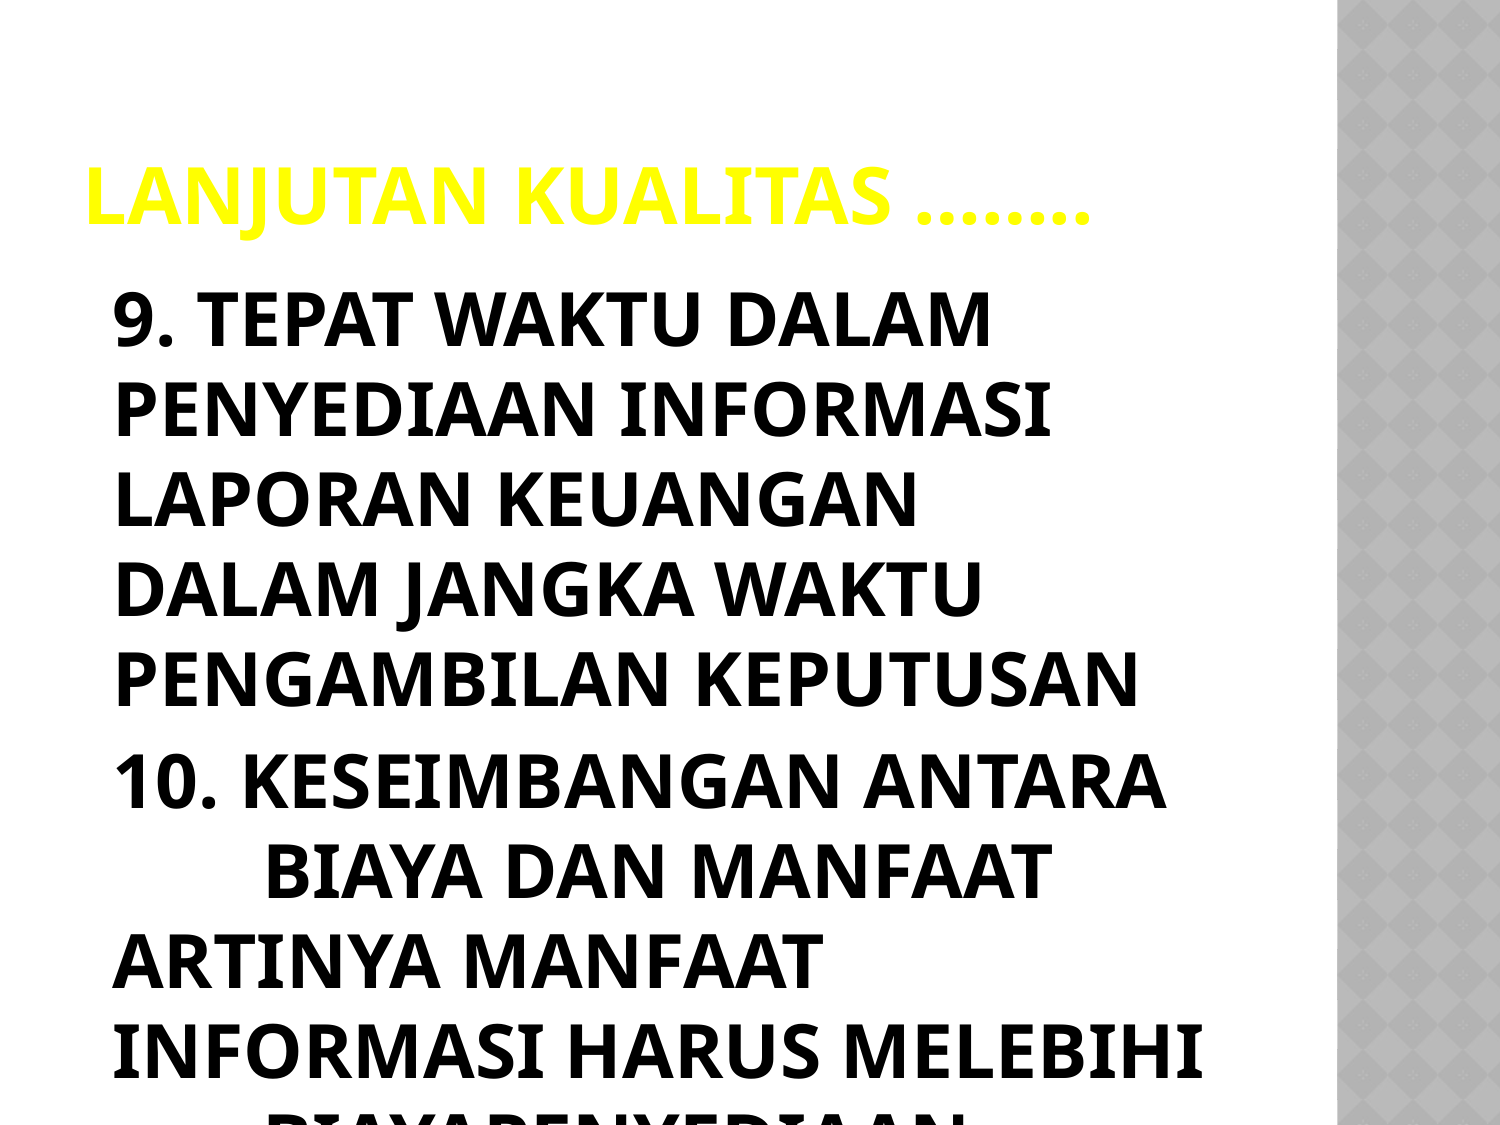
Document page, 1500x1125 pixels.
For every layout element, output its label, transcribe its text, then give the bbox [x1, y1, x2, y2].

title LANJUTAN KUALITAS …….. [75, 52, 1263, 240]
list 9. TEPAT WAKTU DALAM PENYEDIAAN INFORMASI LAPORAN KEUANGAN DALAM JANGKA WAKTU PENGAMBILAN KEPUTUSAN 10. KESEIMBANGAN ANTARA BIAYA DAN MANFAAT ARTINYA MANFAAT INFORMASI HARUS MELEBIHI BIAYAPENYEDIAAN [75, 264, 1263, 1059]
